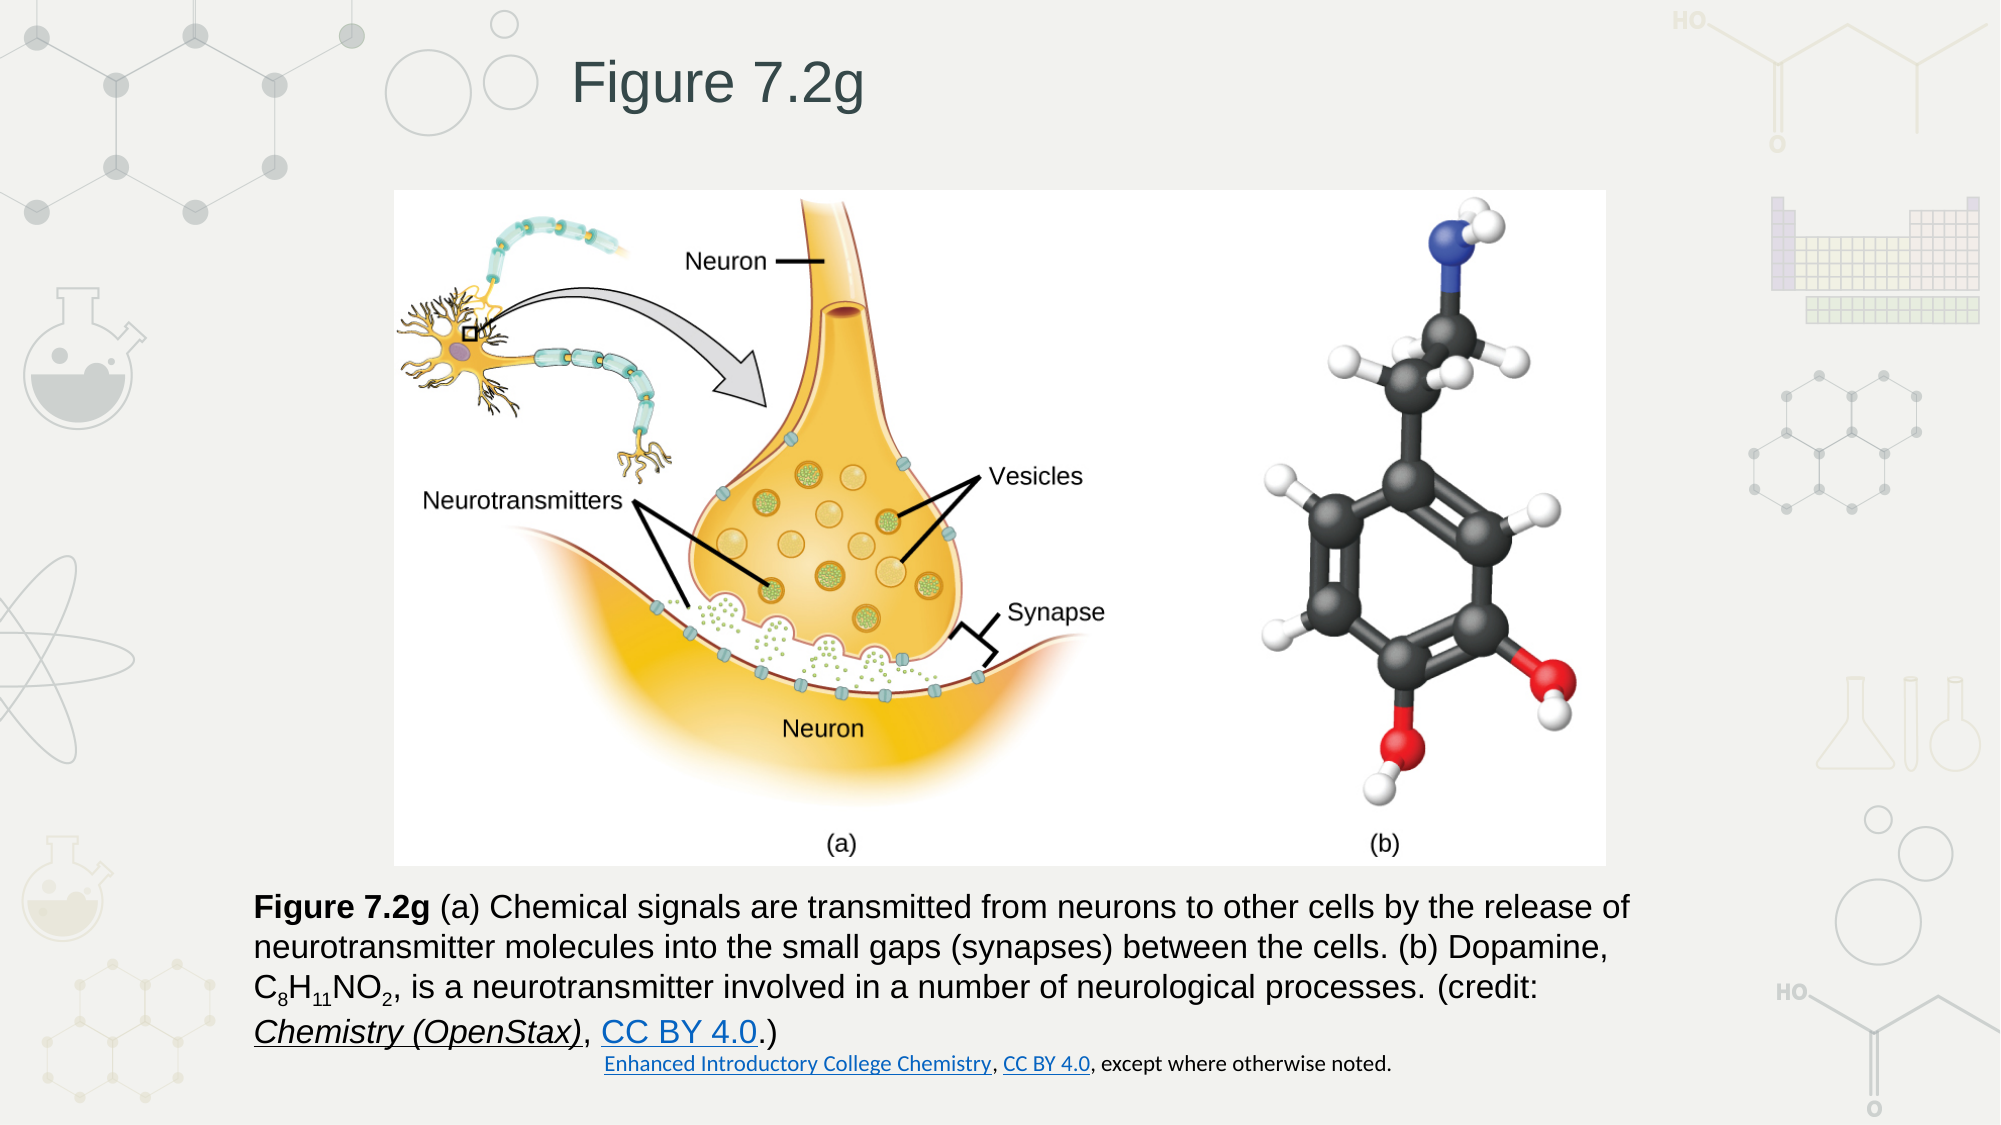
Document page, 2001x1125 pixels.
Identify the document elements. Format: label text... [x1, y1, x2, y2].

list Figure 7.2g (a) Chemical signals are transmitted from neurons to other cells by the release of neurotransmitter molecules into the small gaps (synapses) between the cells. (b) Dopamine, C8H11NO2, is a neurotransmitter involved in a number of neurological processes. (credit: Chemistry (OpenStax), CC BY 4.0.) [238, 877, 1751, 998]
title Figure 7.2g [556, 16, 1202, 123]
picture [0, 0, 2001, 1125]
